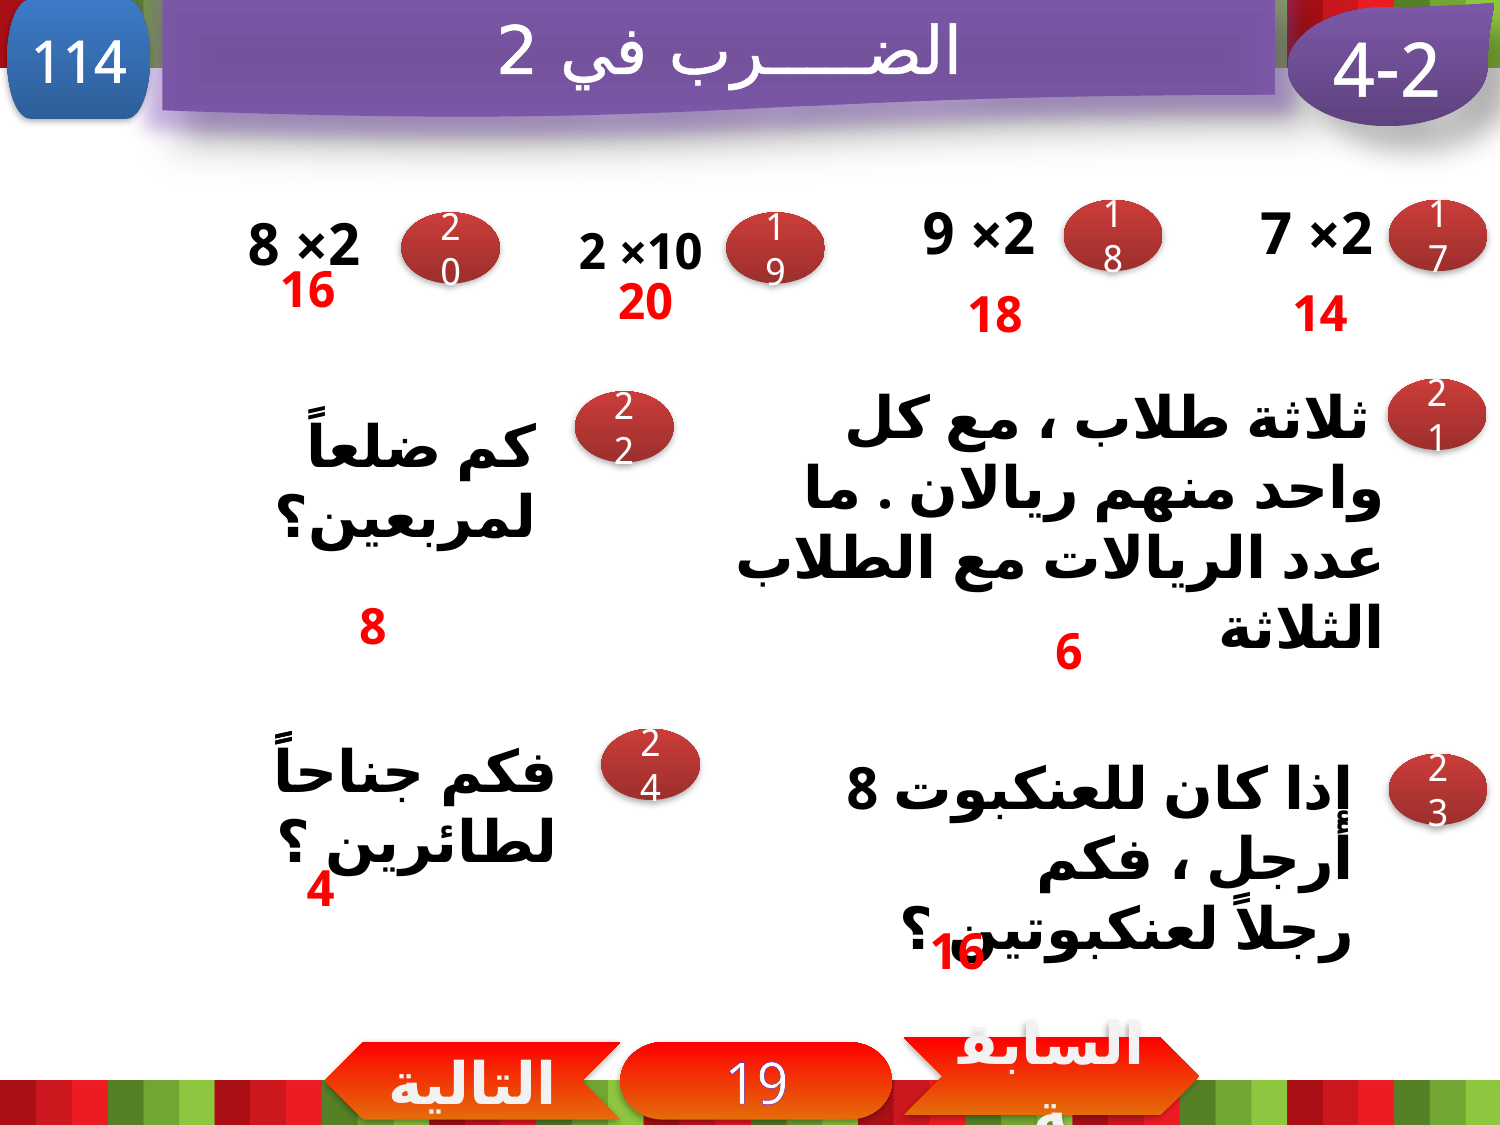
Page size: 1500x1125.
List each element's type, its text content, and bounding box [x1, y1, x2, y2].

text_box 20 [587, 262, 688, 338]
text_box 20 [401, 212, 500, 284]
text_box السابقة [903, 1037, 1200, 1116]
text_box ثلاثة طلاب ، مع كل واحد منهم ريالان . ما عدد الريالات مع الطلاب الثلاثة [704, 372, 1400, 668]
text_box 2× 7 [1212, 189, 1388, 274]
text_box 2× 9 [891, 189, 1050, 274]
text_box 19 [620, 1041, 892, 1120]
text_box 6 [997, 611, 1098, 687]
text_box الضـــــرب في 2 [162, 0, 1275, 117]
text_box 17 [1388, 199, 1488, 272]
text_box 18 [937, 274, 1038, 350]
text_box 18 [1063, 199, 1163, 272]
text_box 14 [1262, 274, 1363, 349]
text_box فكم جناحاًً لطائرين ؟ [87, 726, 573, 882]
picture [132, 0, 143, 14]
text_box 16 [900, 911, 1000, 987]
text_box 23 [1388, 753, 1488, 825]
text_box كم ضلعاً لمربعين؟ [87, 401, 551, 557]
text_box 4 [249, 849, 350, 924]
text_box 8 [301, 586, 402, 662]
text_box 21 [1387, 378, 1487, 450]
text_box 10× 2 [549, 211, 718, 287]
text_box التالية [324, 1041, 621, 1120]
text_box 19 [726, 212, 825, 284]
text_box إذا كان للعنكبوت 8 أرجل ، فكم رجلاً لعنكبوتين ؟ [726, 743, 1369, 969]
text_box 16 [250, 249, 350, 325]
text_box 22 [574, 391, 674, 463]
text_box 2× 8 [214, 200, 375, 285]
text_box 24 [601, 728, 700, 800]
text_box 4-2 [1287, 2, 1495, 127]
picture [0, 0, 1500, 1125]
text_box 114 [7, 0, 150, 119]
